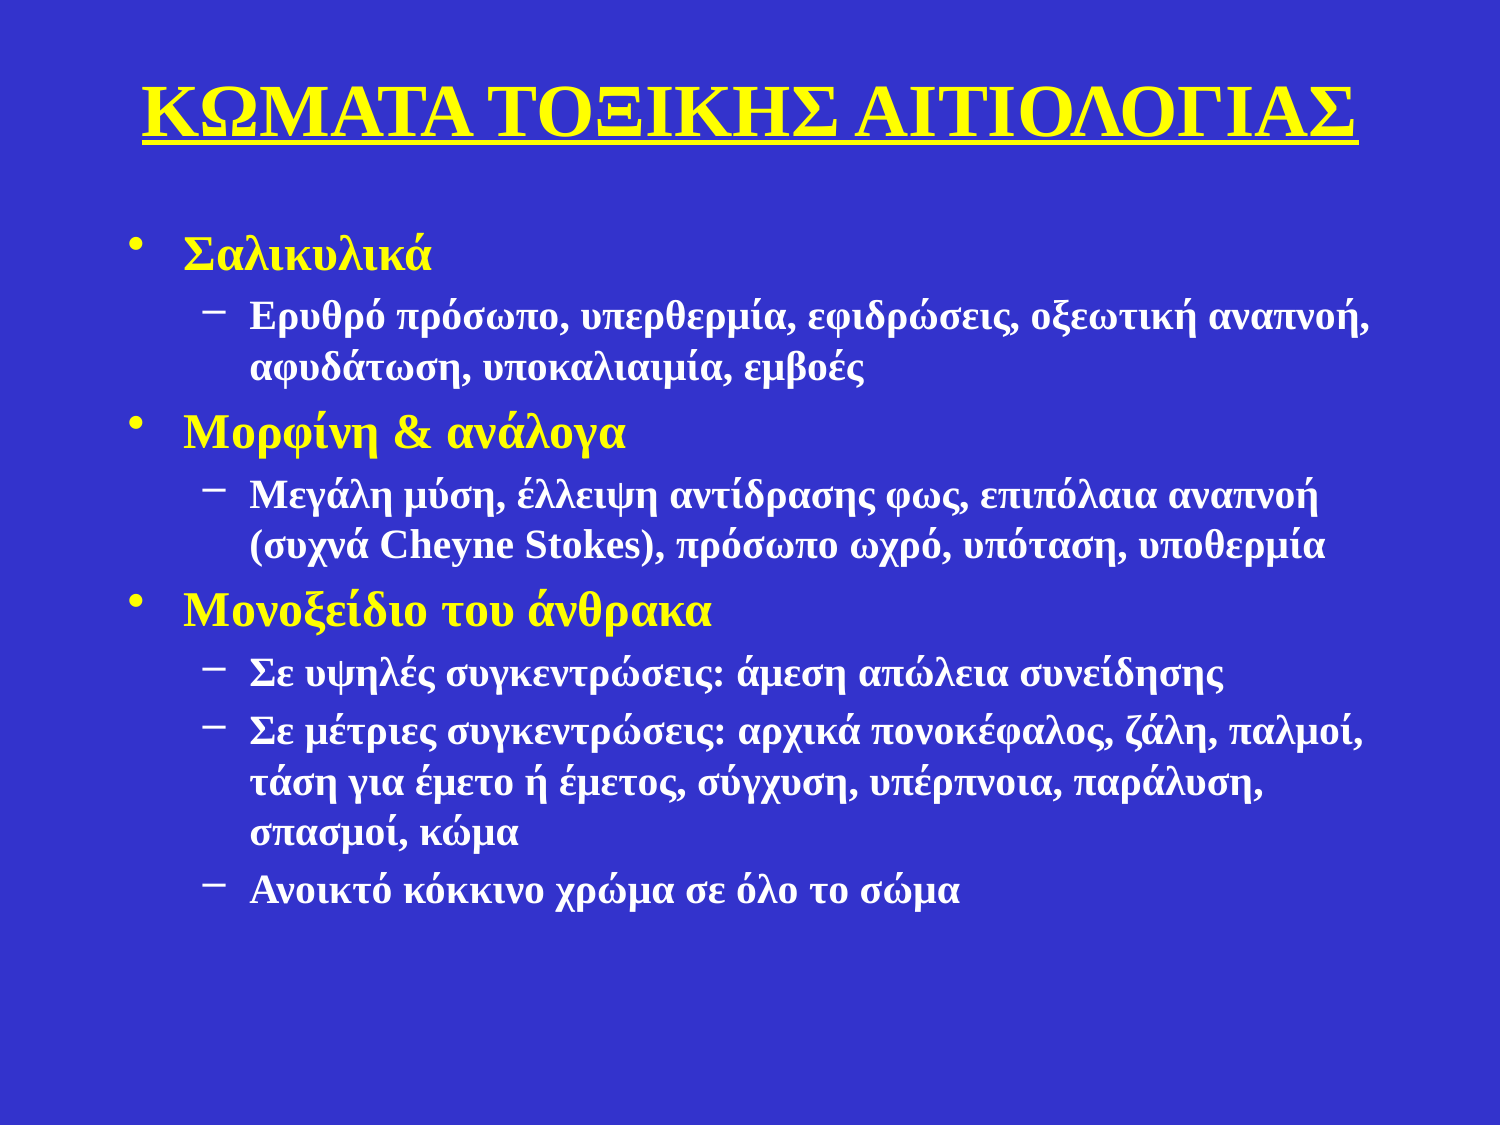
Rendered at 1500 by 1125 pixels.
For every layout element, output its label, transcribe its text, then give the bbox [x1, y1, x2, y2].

title ΚΩΜΑΤΑ ΤΟΞΙΚΗΣ ΑΙΤΙΟΛΟΓΙΑΣ [112, 0, 1388, 212]
list Σαλικυλικά Ερυθρό πρόσωπο, υπερθερμία, εφιδρώσεις, οξεωτική αναπνοή, αφυδάτωση, υποκαλιαιμία, εμβοές Μορφίνη & ανάλογα Μεγάλη μύση, έλλειψη αντίδρασης φως, επιπόλαια αναπνοή (συχνά Cheyne Stokes), πρόσωπο ωχρό, υπόταση, υποθερμία Μονοξείδιο του άνθρακα Σε υψηλές συγκεντρώσεις: άμεση απώλεια συνείδησης Σε μέτριες συγκεντρώσεις: αρχικά πονοκέφαλος, ζάλη, παλμοί, τάση για έμετο ή έμετος, σύγχυση, υπέρπνοια, παράλυση, σπασμοί, κώμα Ανοικτό κόκκινο χρώμα σε όλο το σώμα [112, 212, 1388, 1125]
